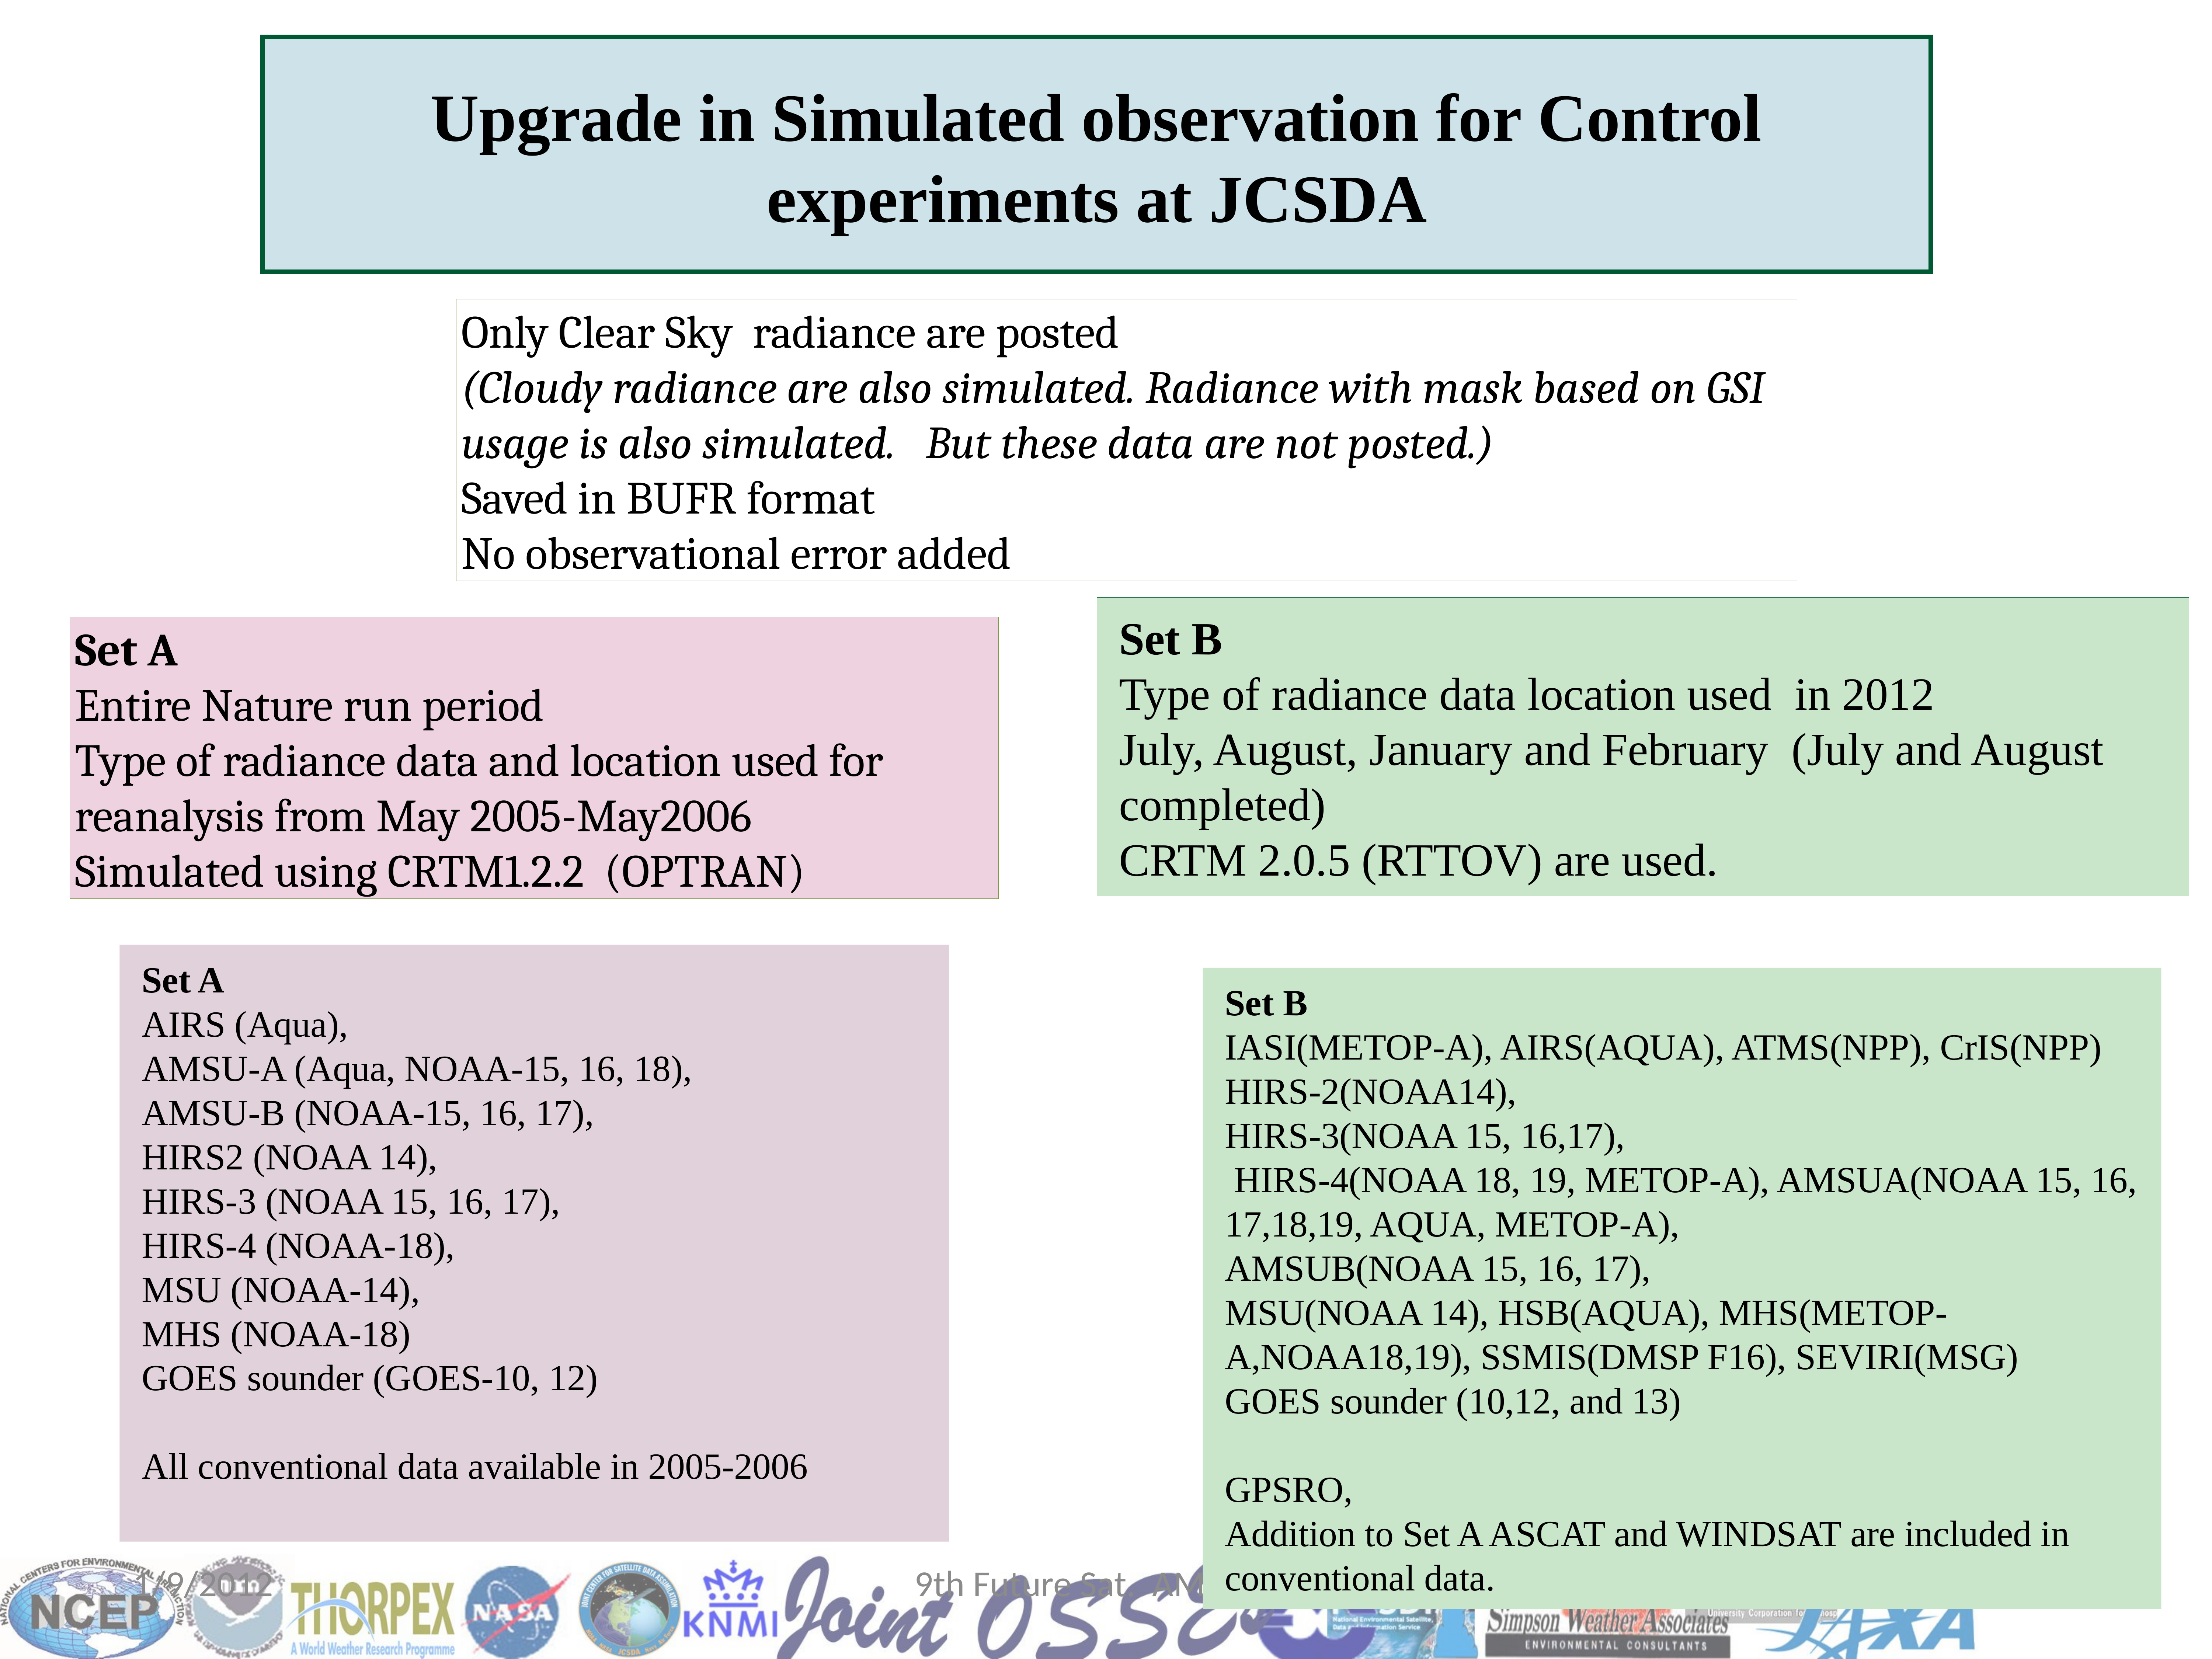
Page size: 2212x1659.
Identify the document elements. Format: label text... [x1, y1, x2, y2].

text_box Set B IASI(METOP-A), AIRS(AQUA), ATMS(NPP), CrIS(NPP) HIRS-2(NOAA14), HIRS-3(NOAA 15, 16,17), HIRS-4(NOAA 18, 19, METOP-A), AMSUA(NOAA 15, 16, 17,18,19, AQUA, METOP-A), AMSUB(NOAA 15, 16, 17), MSU(NOAA 14), HSB(AQUA), MHS(METOP-A,NOAA18,19), SSMIS(DMSP F16), SEVIRI(MSG) GOES sounder (10,12, and 13) GPSRO, Addition to Set A ASCAT and WINDSAT are included in conventional data. [1203, 967, 2161, 1609]
text_box Set A Entire Nature run period Type of radiance data and location used for reanalysis from May 2005-May2006 Simulated using CRTM1.2.2 (OPTRAN) [70, 617, 999, 899]
slide_number 5 [1585, 1609, 2101, 1626]
footer 9th Future Sat. AMS2013 [755, 1537, 1456, 1626]
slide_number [111, 1537, 627, 1626]
text_box Only Clear Sky radiance are posted (Cloudy radiance are also simulated. Radiance with mask based on GSI usage is also simulated. But these data are not posted.) Saved in BUFR format No observational error added [456, 299, 1797, 581]
text_box Upgrade in Simulated observation for Control experiments at JCSDA [262, 36, 1931, 272]
text_box Set B Type of radiance data location used in 2012 July, August, January and February (July and August completed) CRTM 2.0.5 (RTTOV) are used. [1097, 597, 2189, 896]
text_box Set A AIRS (Aqua), AMSU-A (Aqua, NOAA-15, 16, 18), AMSU-B (NOAA-15, 16, 17), HIRS2 (NOAA 14), HIRS-3 (NOAA 15, 16, 17), HIRS-4 (NOAA-18), MSU (NOAA-14), MHS (NOAA-18) GOES sounder (GOES-10, 12) All conventional data available in 2005-2006 [119, 945, 949, 1542]
